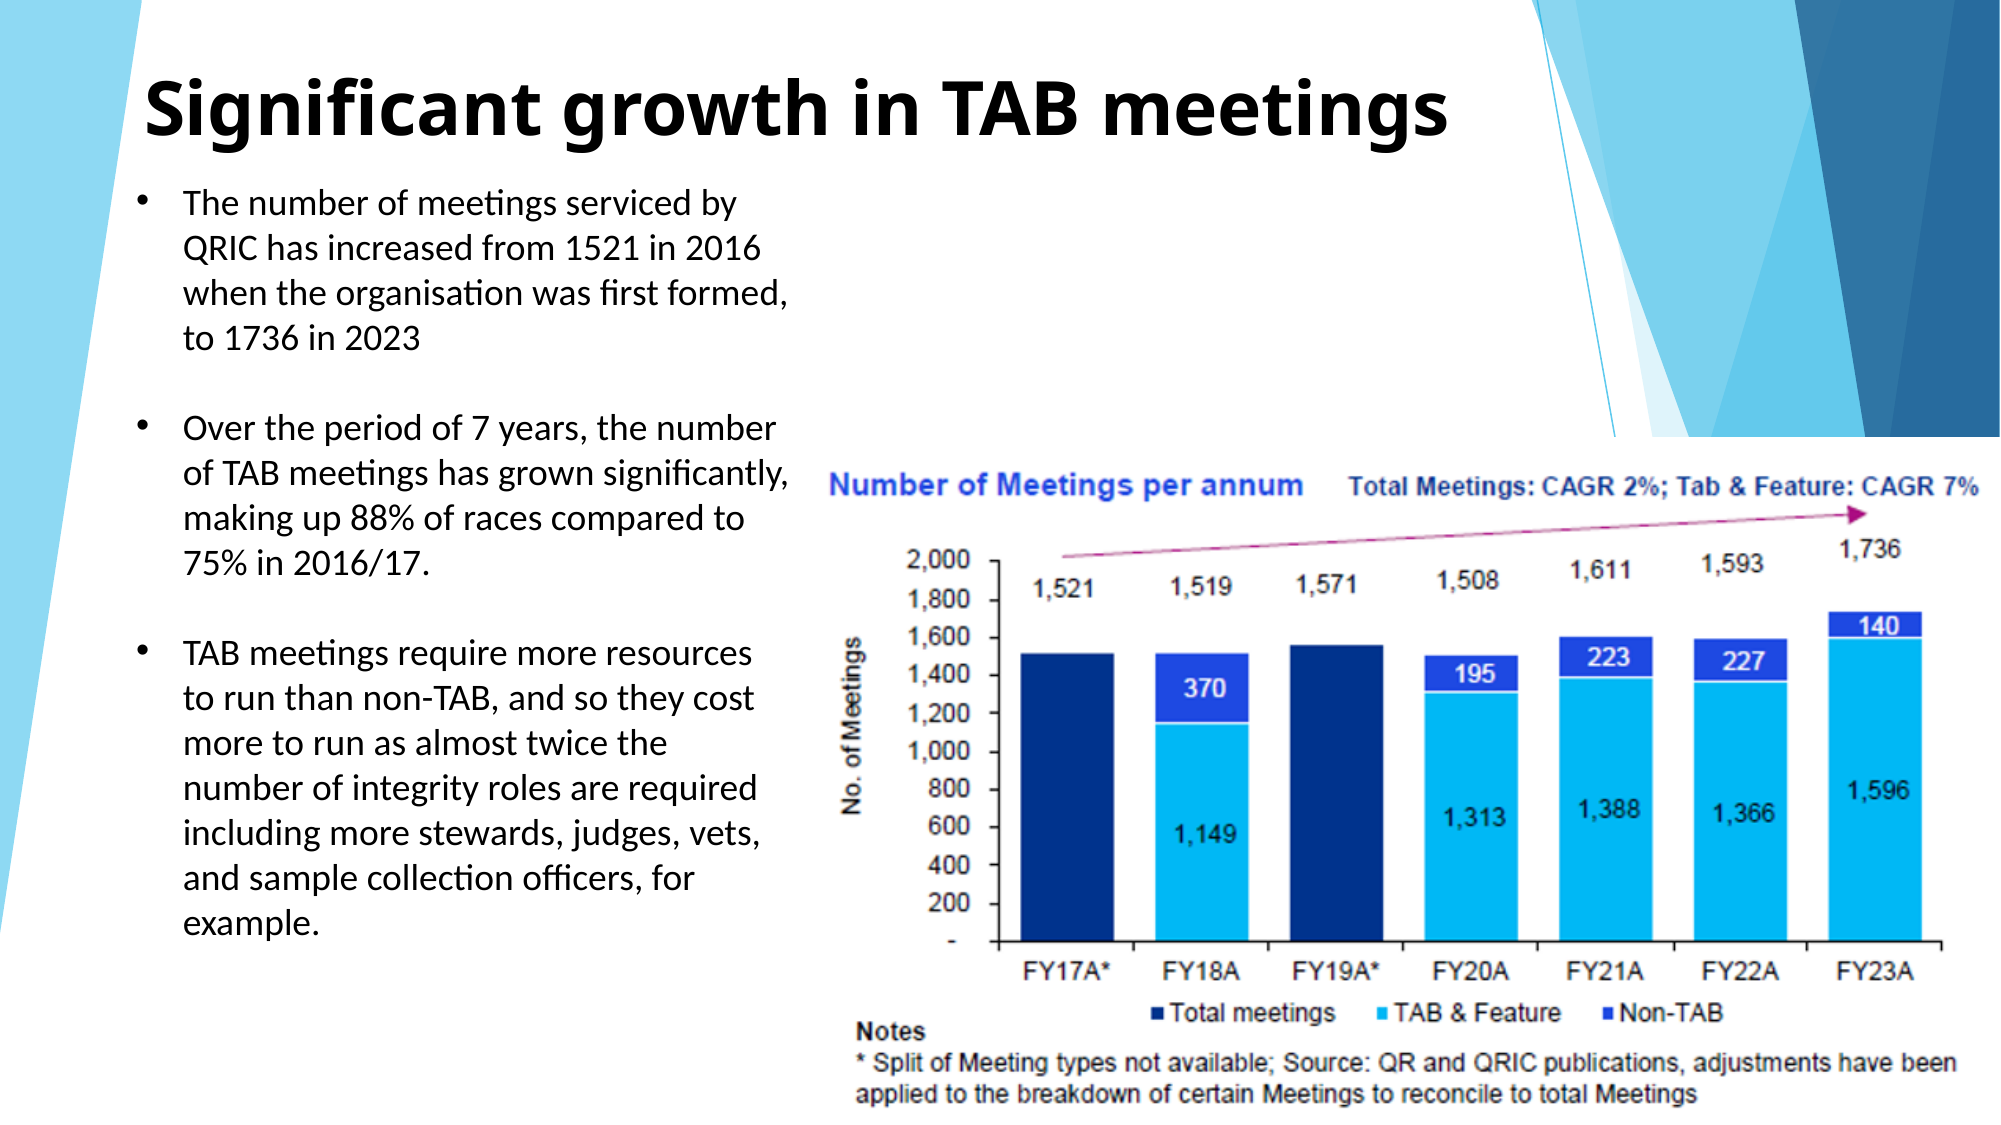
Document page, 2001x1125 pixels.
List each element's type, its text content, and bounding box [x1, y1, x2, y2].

list [811, 169, 1879, 808]
text_box The number of meetings serviced by QRIC has increased from 1521 in 2016 when the organisation was first formed, to 1736 in 2023 Over the period of 7 years, the number of TAB meetings has grown significantly, making up 88% of races compared to 75% in 2016/17. TAB meetings require more resources to run than non-TAB, and so they cost more to run as almost twice the number of integrity roles are required including more stewards, judges, vets, and sample collection officers, for example. [121, 169, 811, 995]
title Significant growth in TAB meetings [142, 58, 1873, 249]
picture [818, 437, 2001, 1125]
